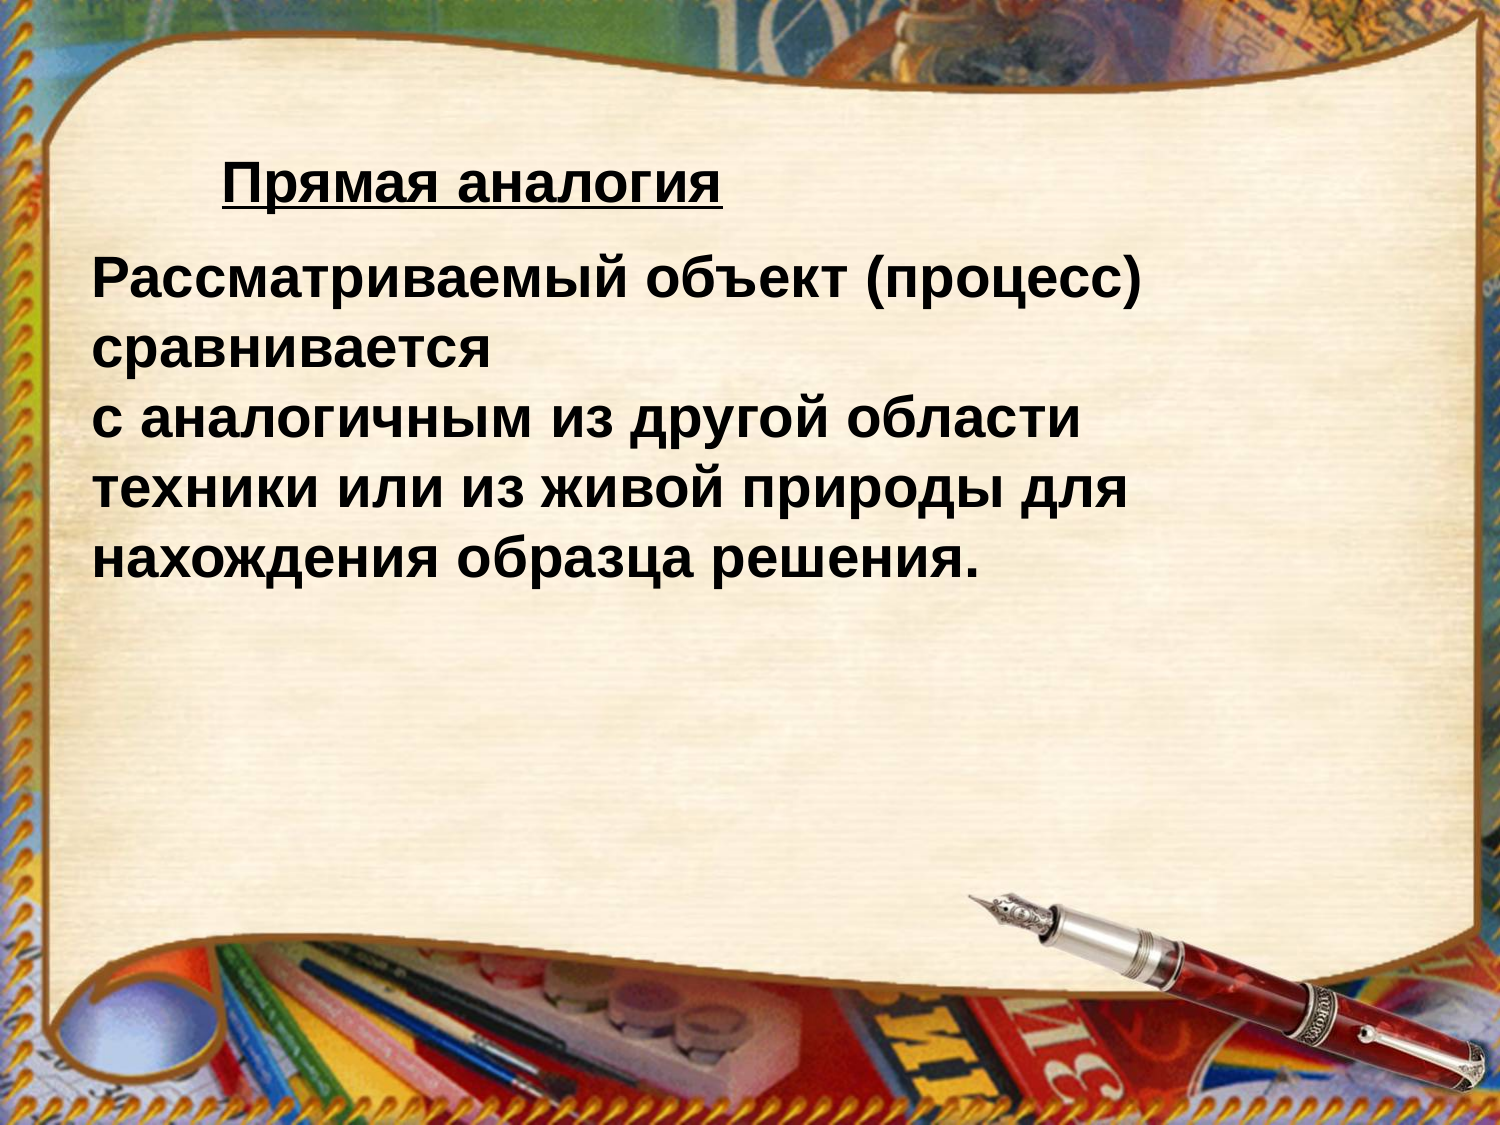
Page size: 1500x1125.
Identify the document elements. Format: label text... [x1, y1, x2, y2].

text_box Прямая аналогия [112, 137, 833, 222]
picture [0, 0, 1500, 1125]
text_box Рассматриваемый объект (процесс) сравнивается с аналогичным из другой области техники или из живой природы для нахождения образца решения. [76, 231, 1329, 597]
